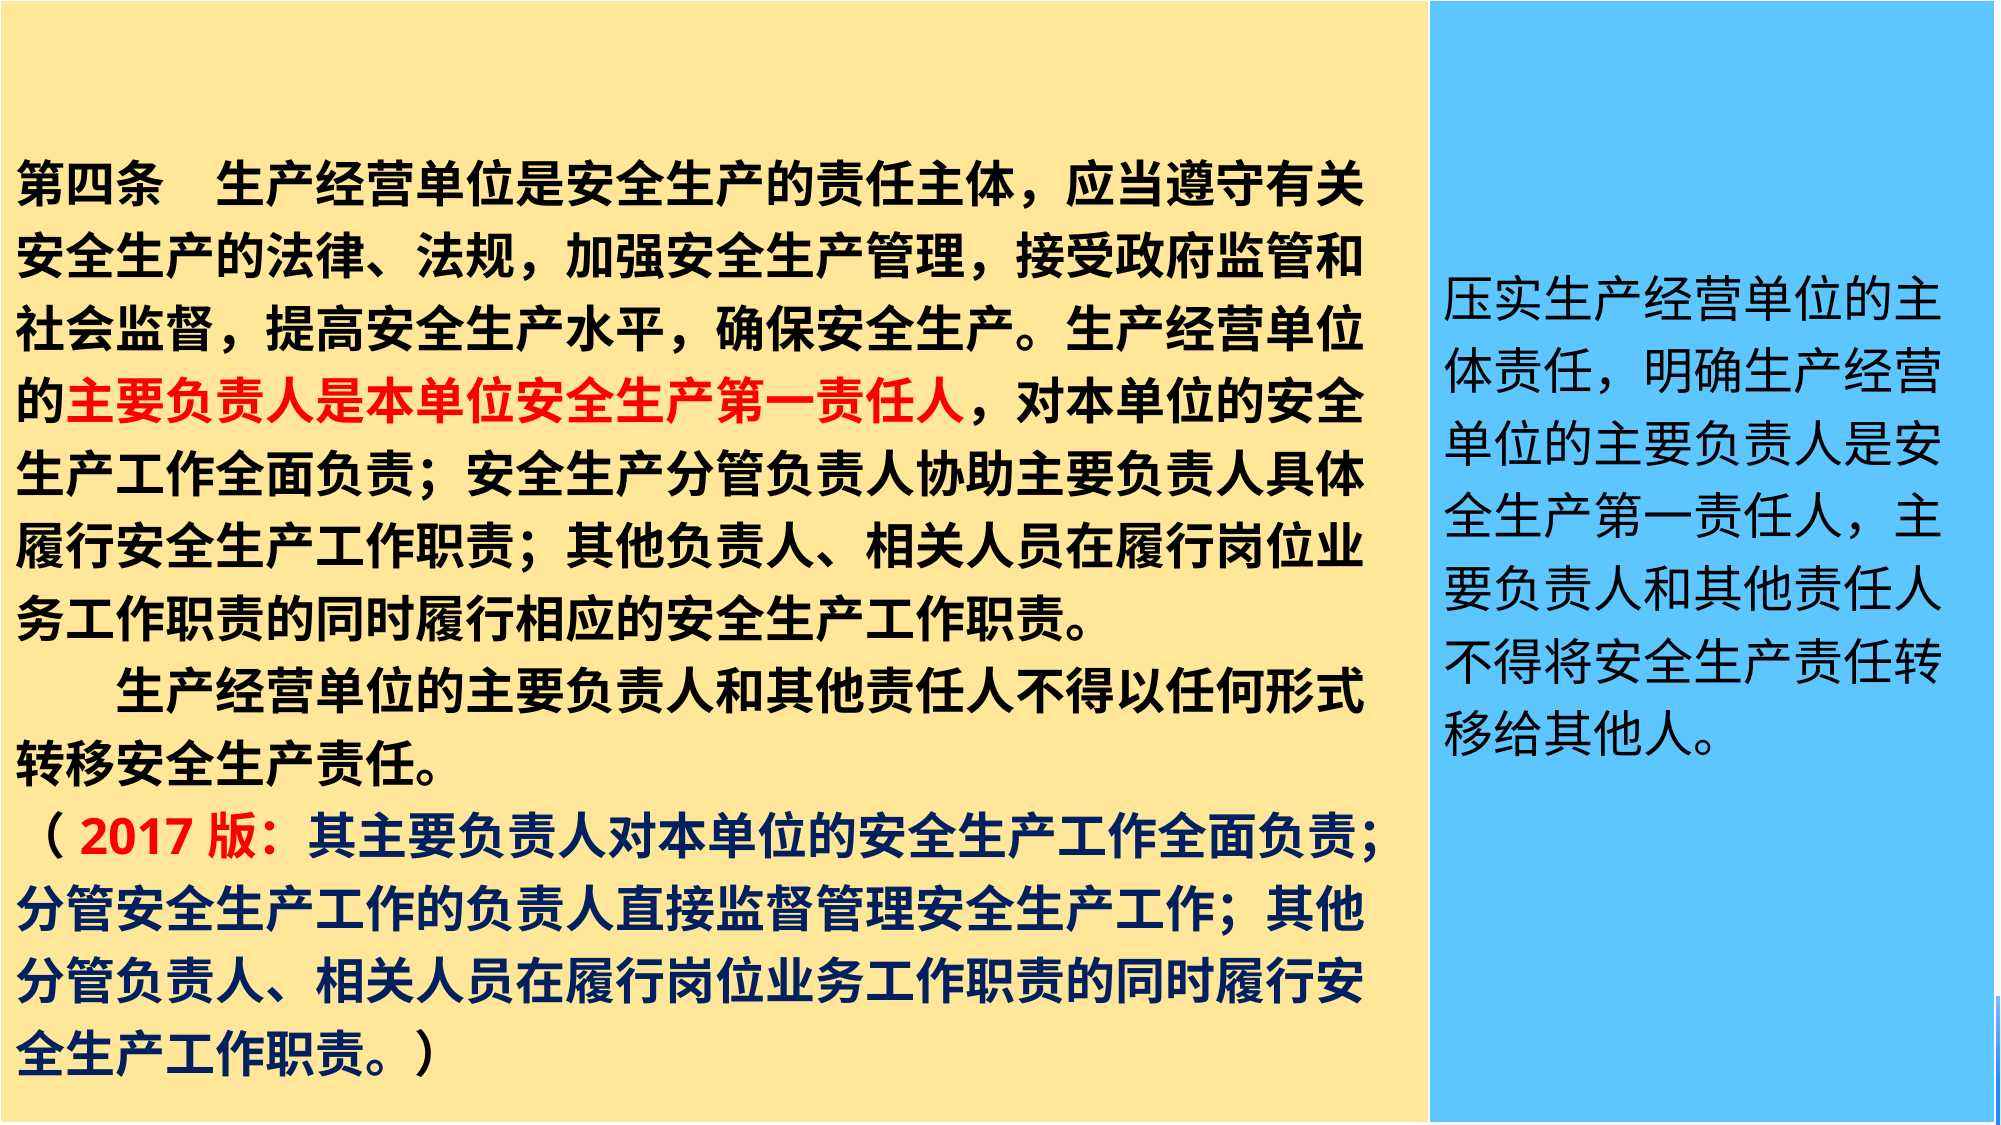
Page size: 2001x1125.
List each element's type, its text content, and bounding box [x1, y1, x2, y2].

table_header 第四条 生产经营单位是安全生产的责任主体，应当遵守有关安全生产的法律、法规，加强安全生产管理，接受政府监管和社会监督，提高安全生产水平，确保安全生产。生产经营单位的主要负责人是本单位安全生产第一责任人，对本单位的安全生产工作全面负责；安全生产分管负责人协助主要负责人具体履行安全生产工作职责；其他负责人、相关人员在履行岗位业务工作职责的同时履行相应的安全生产工作职责。 生产经营单位的主要负责人和其他责任人不得以任何形式转移安全生产责任。 （2017版：其主要负责人对本单位的安全生产工作全面负责；分管安全生产工作的负责人直接监督管理安全生产工作；其他分管负责人、相关人员在履行岗位业务工作职责的同时履行安全生产工作职责。） [1, 1, 1428, 1122]
table_header 压实生产经营单位的主体责任，明确生产经营单位的主要负责人是安全生产第一责任人，主要负责人和其他责任人不得将安全生产责任转移给其他人。 [1430, 1, 1994, 1122]
